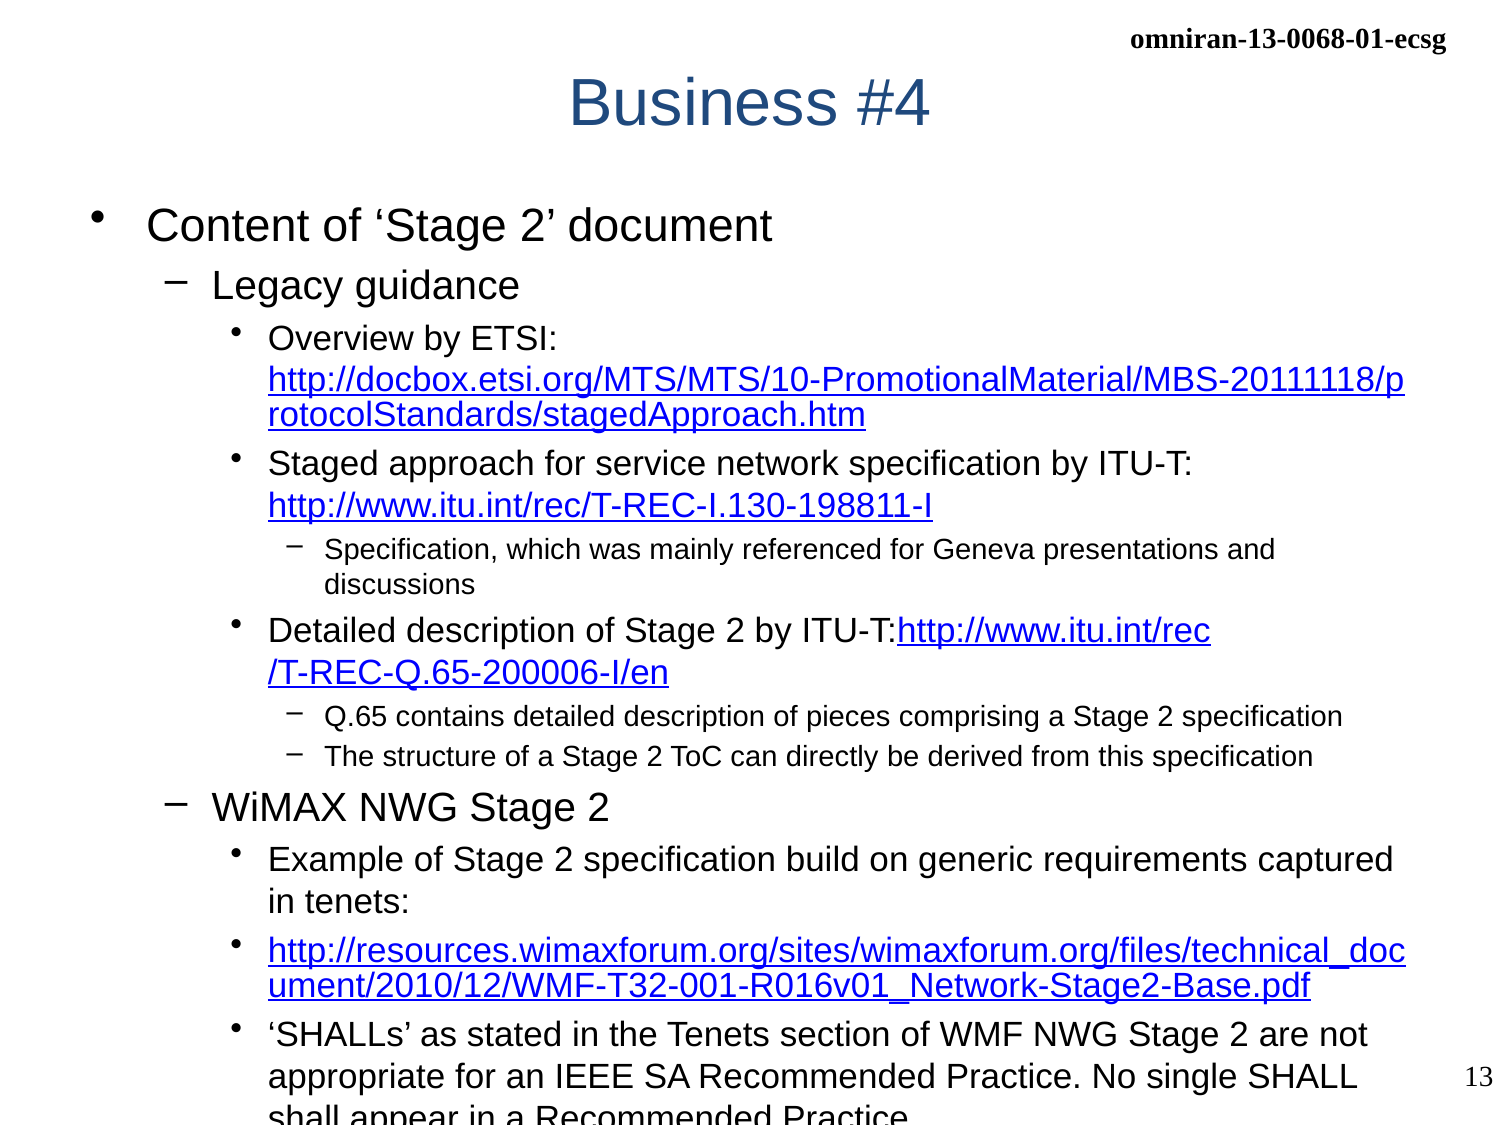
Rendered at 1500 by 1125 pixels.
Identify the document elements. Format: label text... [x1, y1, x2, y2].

list Content of ‘Stage 2’ document Legacy guidance Overview by ETSI: http://docbox.etsi.org/MTS/MTS/10-PromotionalMaterial/MBS-20111118/protocolStandards/stagedApproach.htm Staged approach for service network specification by ITU-T: http://www.itu.int/rec/T-REC-I.130-198811-I Specification, which was mainly referenced for Geneva presentations and discussions Detailed description of Stage 2 by ITU-T:http://www.itu.int/rec/T-REC-Q.65-200006-I/en Q.65 contains detailed description of pieces comprising a Stage 2 specification The structure of a Stage 2 ToC can directly be derived from this specification WiMAX NWG Stage 2 Example of Stage 2 specification build on generic requirements captured in tenets: http://resources.wimaxforum.org/sites/wimaxforum.org/files/technical_document/2010/12/WMF-T32-001-R016v01_Network-Stage2-Base.pdf ‘SHALLs’ as stated in the Tenets section of WMF NWG Stage 2 are not appropriate for an IEEE SA Recommended Practice. No single SHALL shall appear in a Recommended Practice [75, 187, 1425, 1088]
title Business #4 [75, 45, 1425, 187]
